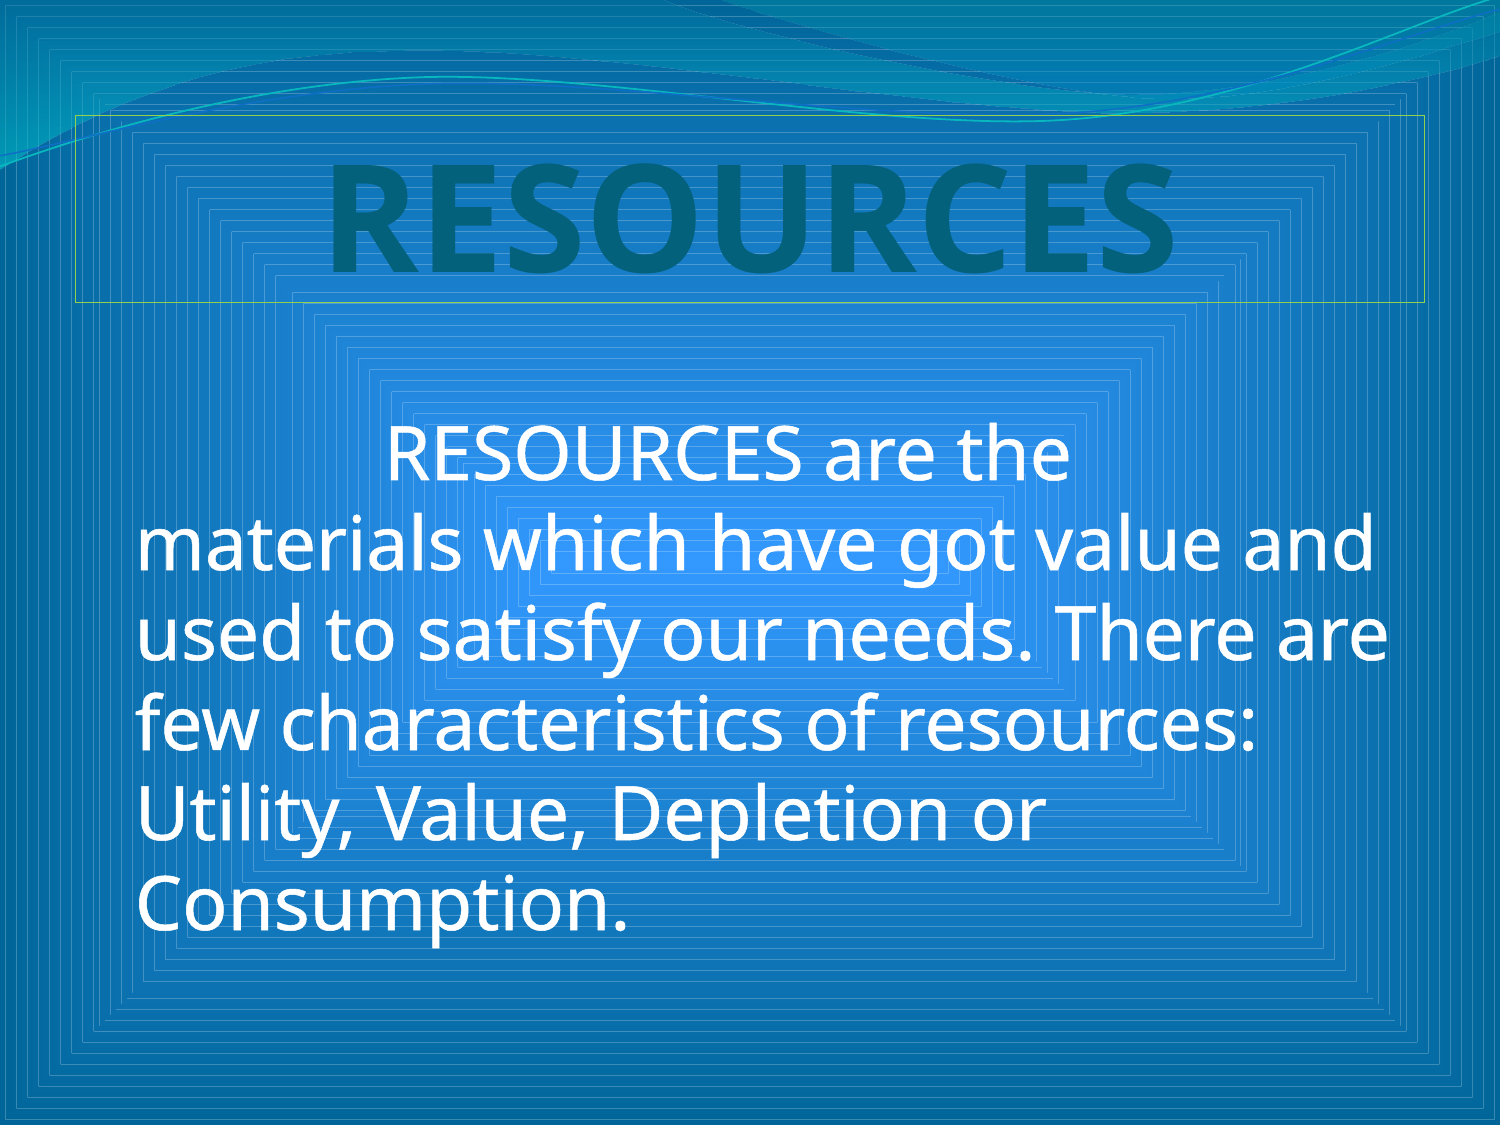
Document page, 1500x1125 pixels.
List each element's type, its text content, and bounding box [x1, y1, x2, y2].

title RESOURCES [75, 115, 1425, 303]
list RESOURCES are the materials which have got value and used to satisfy our needs. There are few characteristics of resources: Utility, Value, Depletion or Consumption. [75, 317, 1425, 1038]
